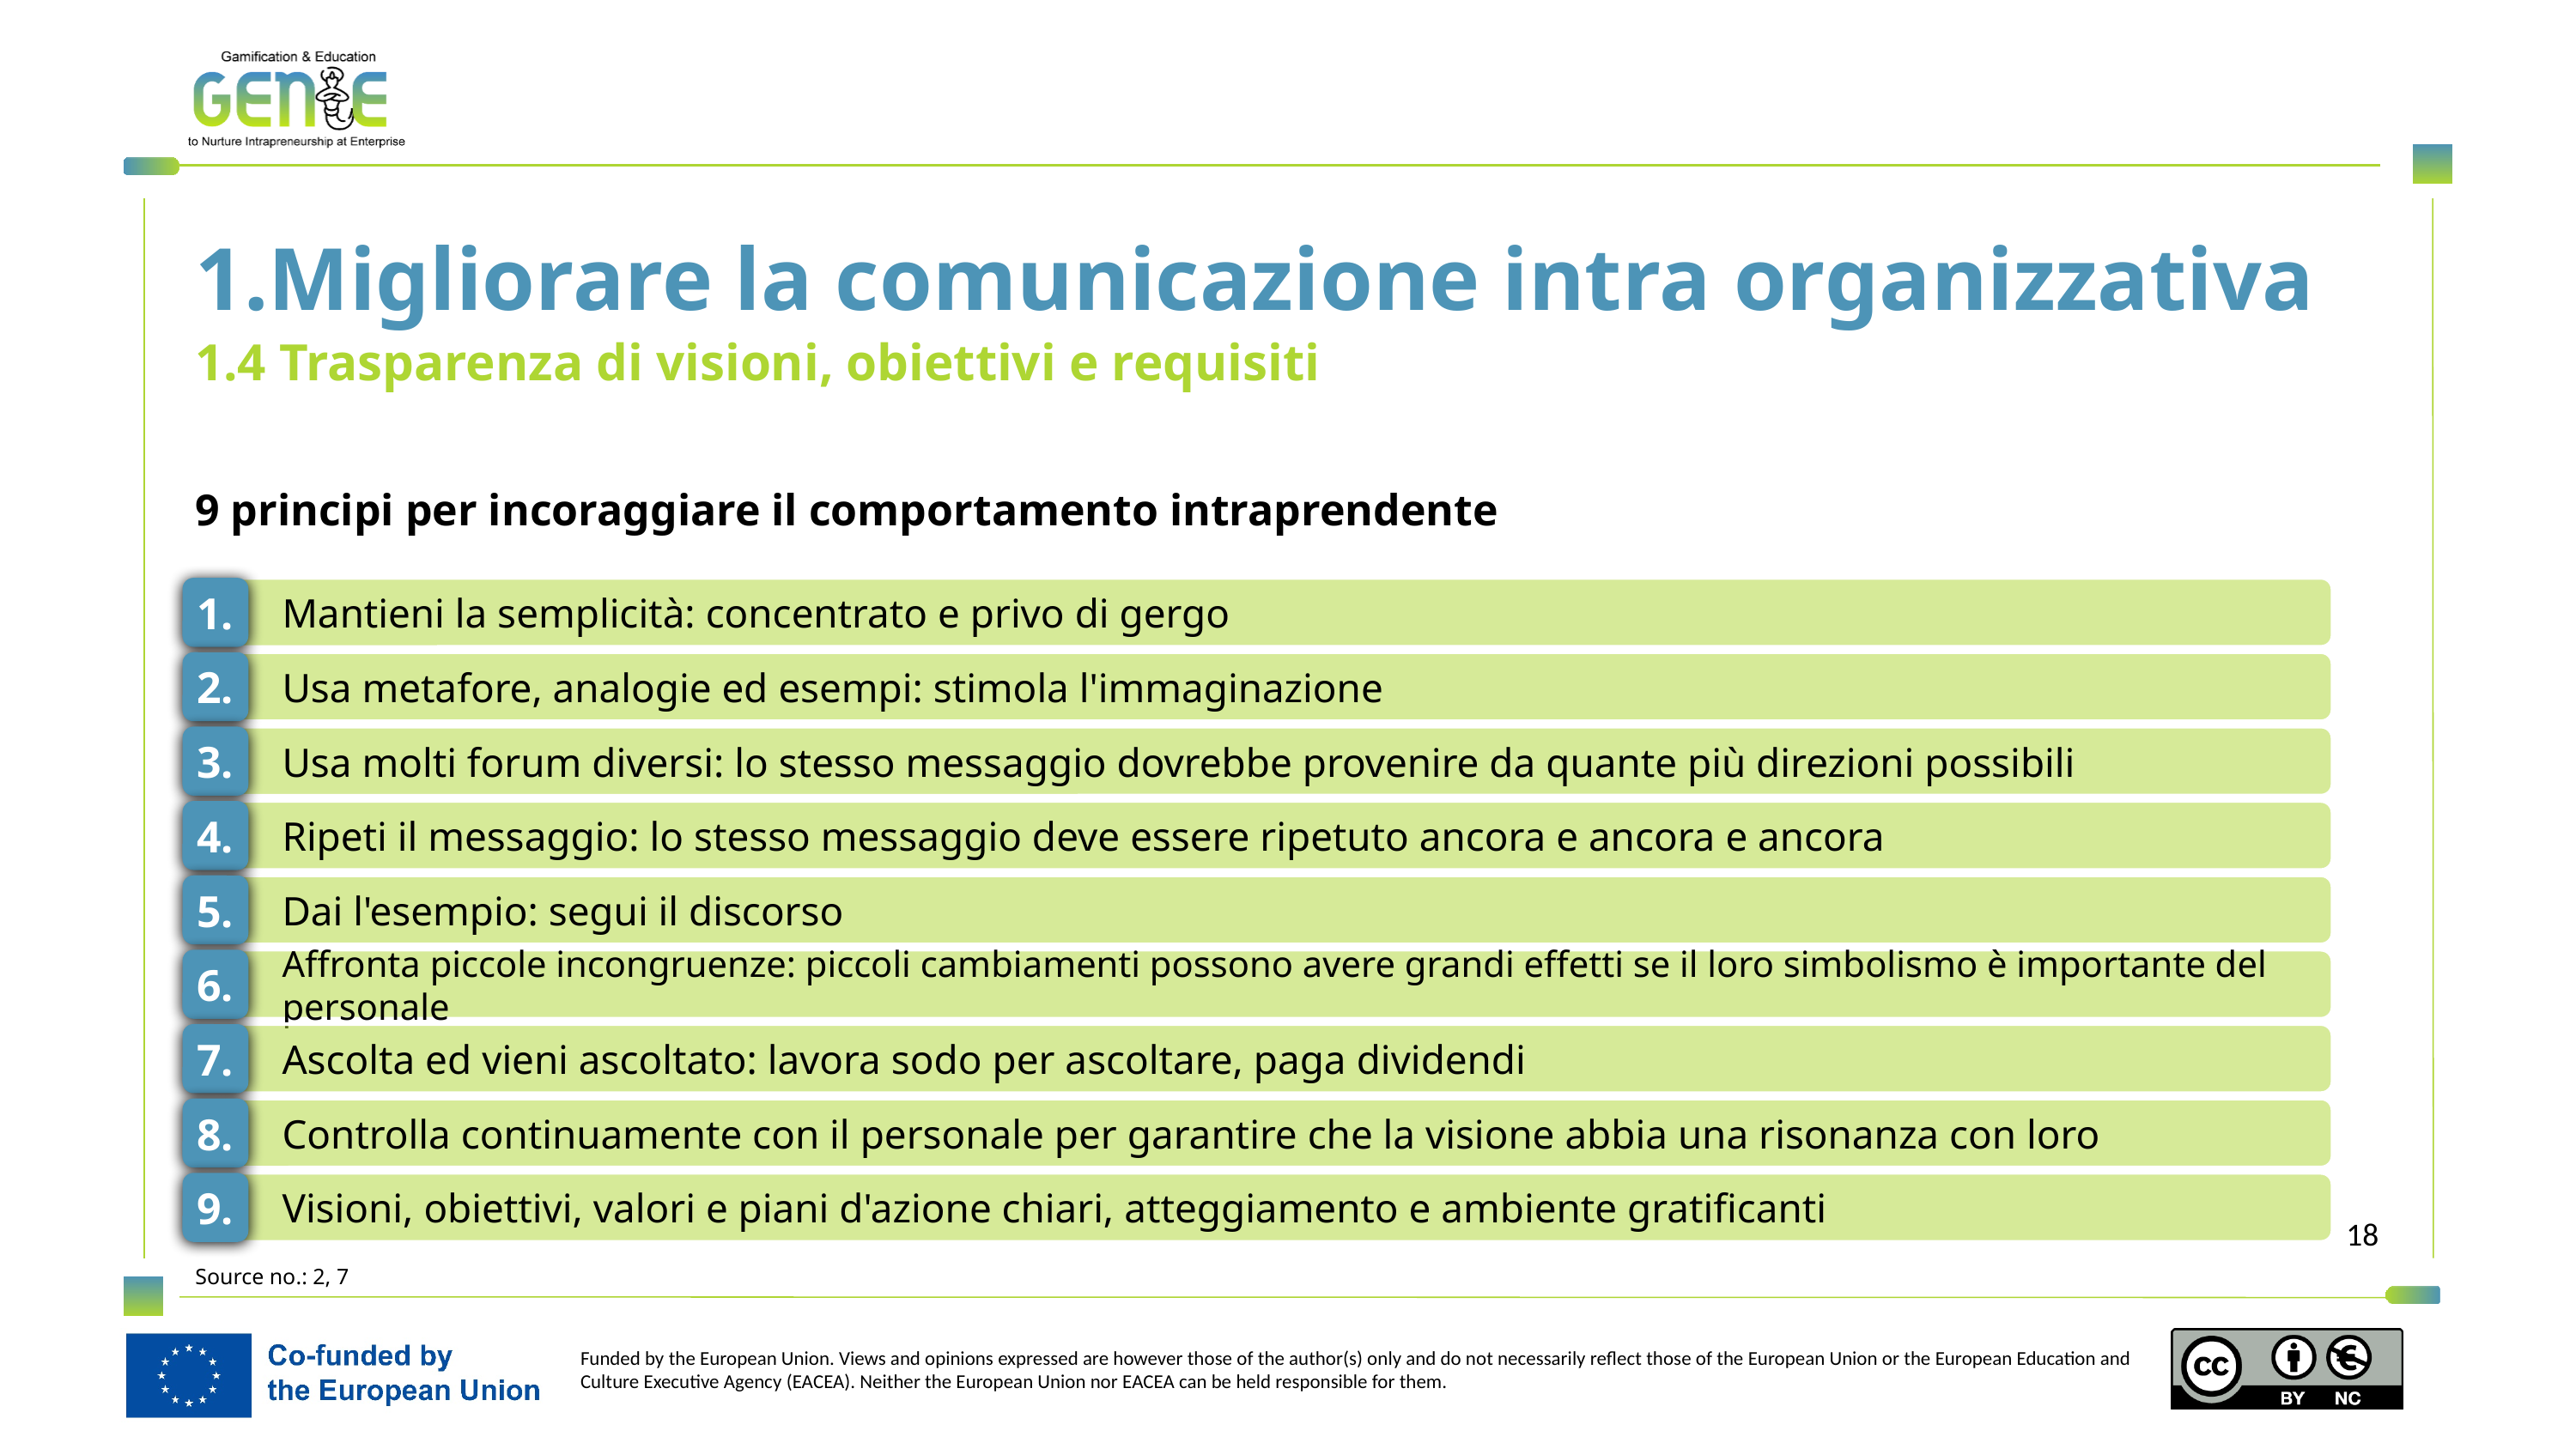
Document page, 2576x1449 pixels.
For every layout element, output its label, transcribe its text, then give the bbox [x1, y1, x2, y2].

text_box 9. [180, 1171, 251, 1244]
text_box 4. [180, 798, 251, 866]
text_box 1.Migliorare la comunicazione intra organizzativa [182, 217, 2400, 334]
text_box Ripeti il messaggio: lo stesso messaggio deve essere ripetuto ancora e ancora e ancora [259, 799, 2335, 872]
picture [111, 1328, 562, 1423]
text_box 1.4 Trasparenza di visioni, obiettivi e requisiti [182, 324, 1621, 397]
text_box 7. [180, 1022, 251, 1089]
text_box 1. [180, 576, 251, 643]
text_box Usa metafore, analogie ed esempi: stimola l'immaginazione [260, 650, 2335, 724]
text_box Dai l'esempio: segui il discorso [260, 873, 2335, 947]
picture [2171, 1328, 2403, 1410]
text_box 9 principi per incoraggiare il comportamento intraprendente [182, 476, 1673, 576]
text_box 3. [180, 724, 251, 792]
text_box Visioni, obiettivi, valori e piani d'azione chiari, atteggiamento e ambiente gratificanti [259, 1171, 2335, 1244]
text_box Controlla continuamente con il personale per garantire che la visione abbia una risonanza con loro [260, 1096, 2335, 1170]
picture [182, 45, 408, 151]
picture [2413, 144, 2452, 184]
text_box Source no.: 2, 7 [182, 1257, 419, 1296]
picture [124, 157, 179, 175]
text_box Affronta piccole incongruenze: piccoli cambiamenti possono avere grandi effetti se il loro simbolismo è importante del personale [260, 948, 2335, 1021]
picture [124, 1276, 163, 1316]
text_box 5. [180, 873, 251, 941]
text_box 8. [180, 1096, 251, 1164]
text_box Mantieni la semplicità: concentrato e privo di gergo [258, 576, 2335, 649]
text_box 2. [180, 650, 251, 718]
text_box 6. [180, 948, 251, 1016]
picture [2385, 1286, 2440, 1304]
text_box Ascolta ed vieni ascoltato: lavora sodo per ascoltare, paga dividendi [259, 1022, 2335, 1095]
text_box Usa molti forum diversi: lo stesso messaggio dovrebbe provenire da quante più direzioni possibili [260, 724, 2335, 797]
